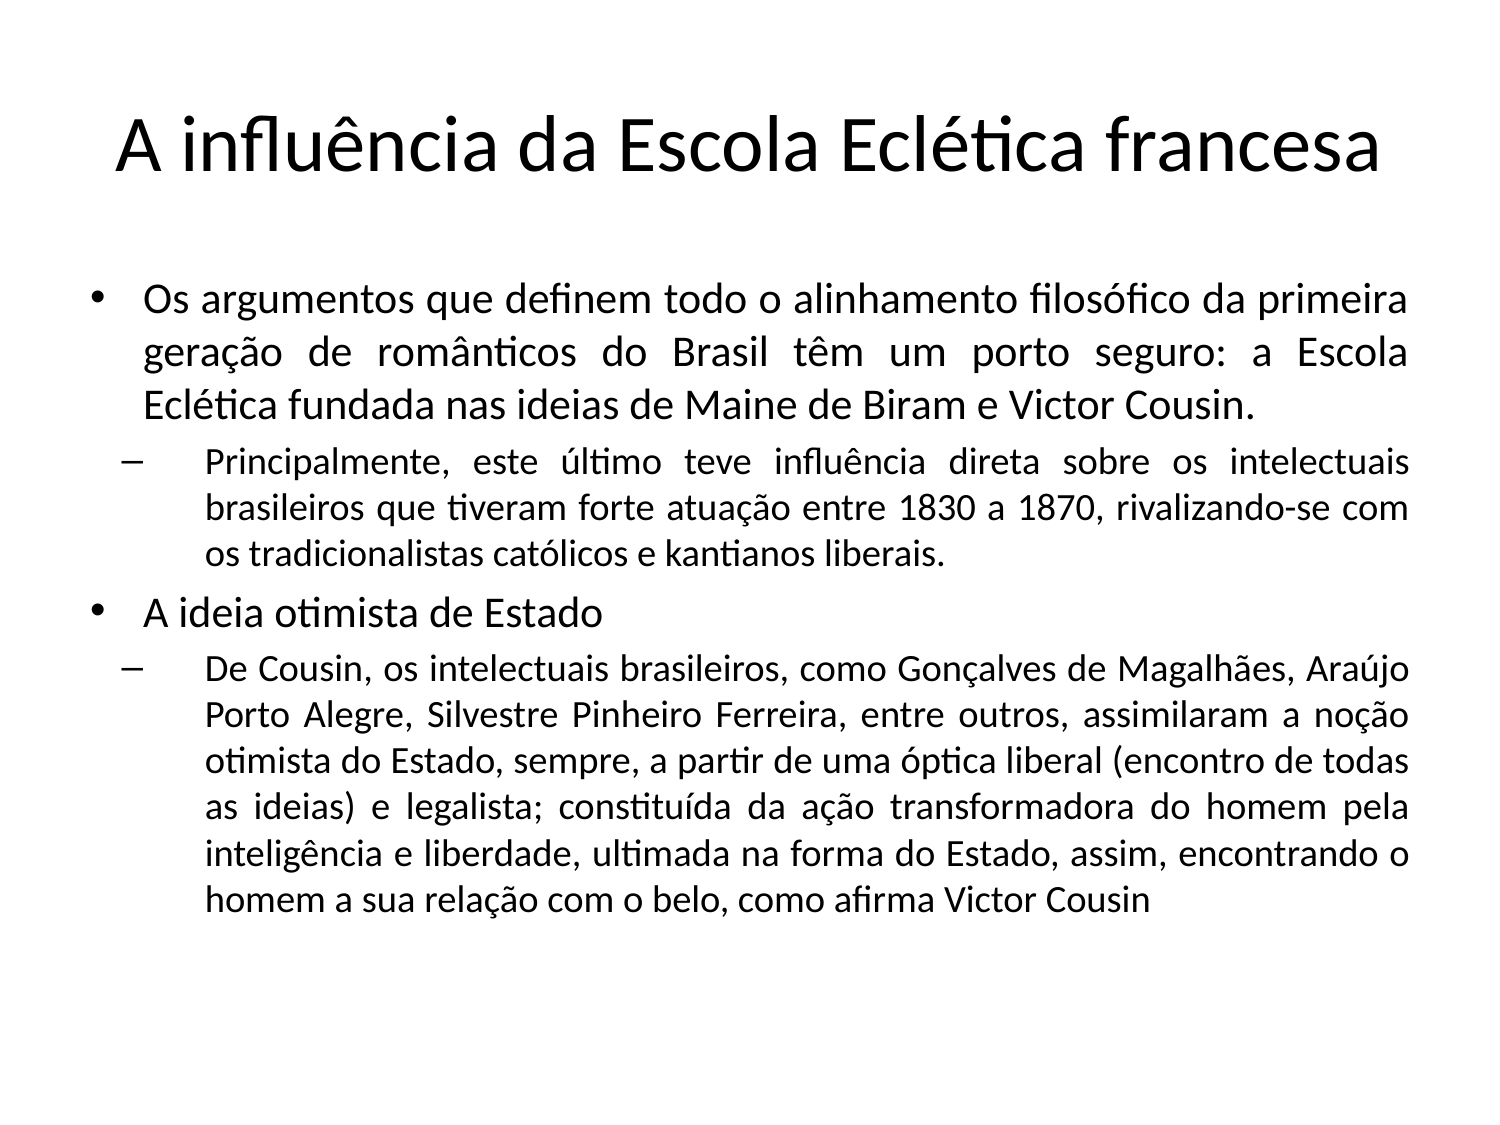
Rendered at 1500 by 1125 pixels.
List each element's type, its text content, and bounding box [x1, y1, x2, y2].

title A influência da Escola Eclética francesa [75, 45, 1425, 233]
list Os argumentos que definem todo o alinhamento filosófico da primeira geração de românticos do Brasil têm um porto seguro: a Escola Eclética fundada nas ideias de Maine de Biram e Victor Cousin. Principalmente, este último teve influência direta sobre os intelectuais brasileiros que tiveram forte atuação entre 1830 a 1870, rivalizando-se com os tradicionalistas católicos e kantianos liberais. A ideia otimista de Estado De Cousin, os intelectuais brasileiros, como Gonçalves de Magalhães, Araújo Porto Alegre, Silvestre Pinheiro Ferreira, entre outros, assimilaram a noção otimista do Estado, sempre, a partir de uma óptica liberal (encontro de todas as ideias) e legalista; constituída da ação transformadora do homem pela inteligência e liberdade, ultimada na forma do Estado, assim, encontrando o homem a sua relação com o belo, como afirma Victor Cousin [75, 262, 1425, 1005]
